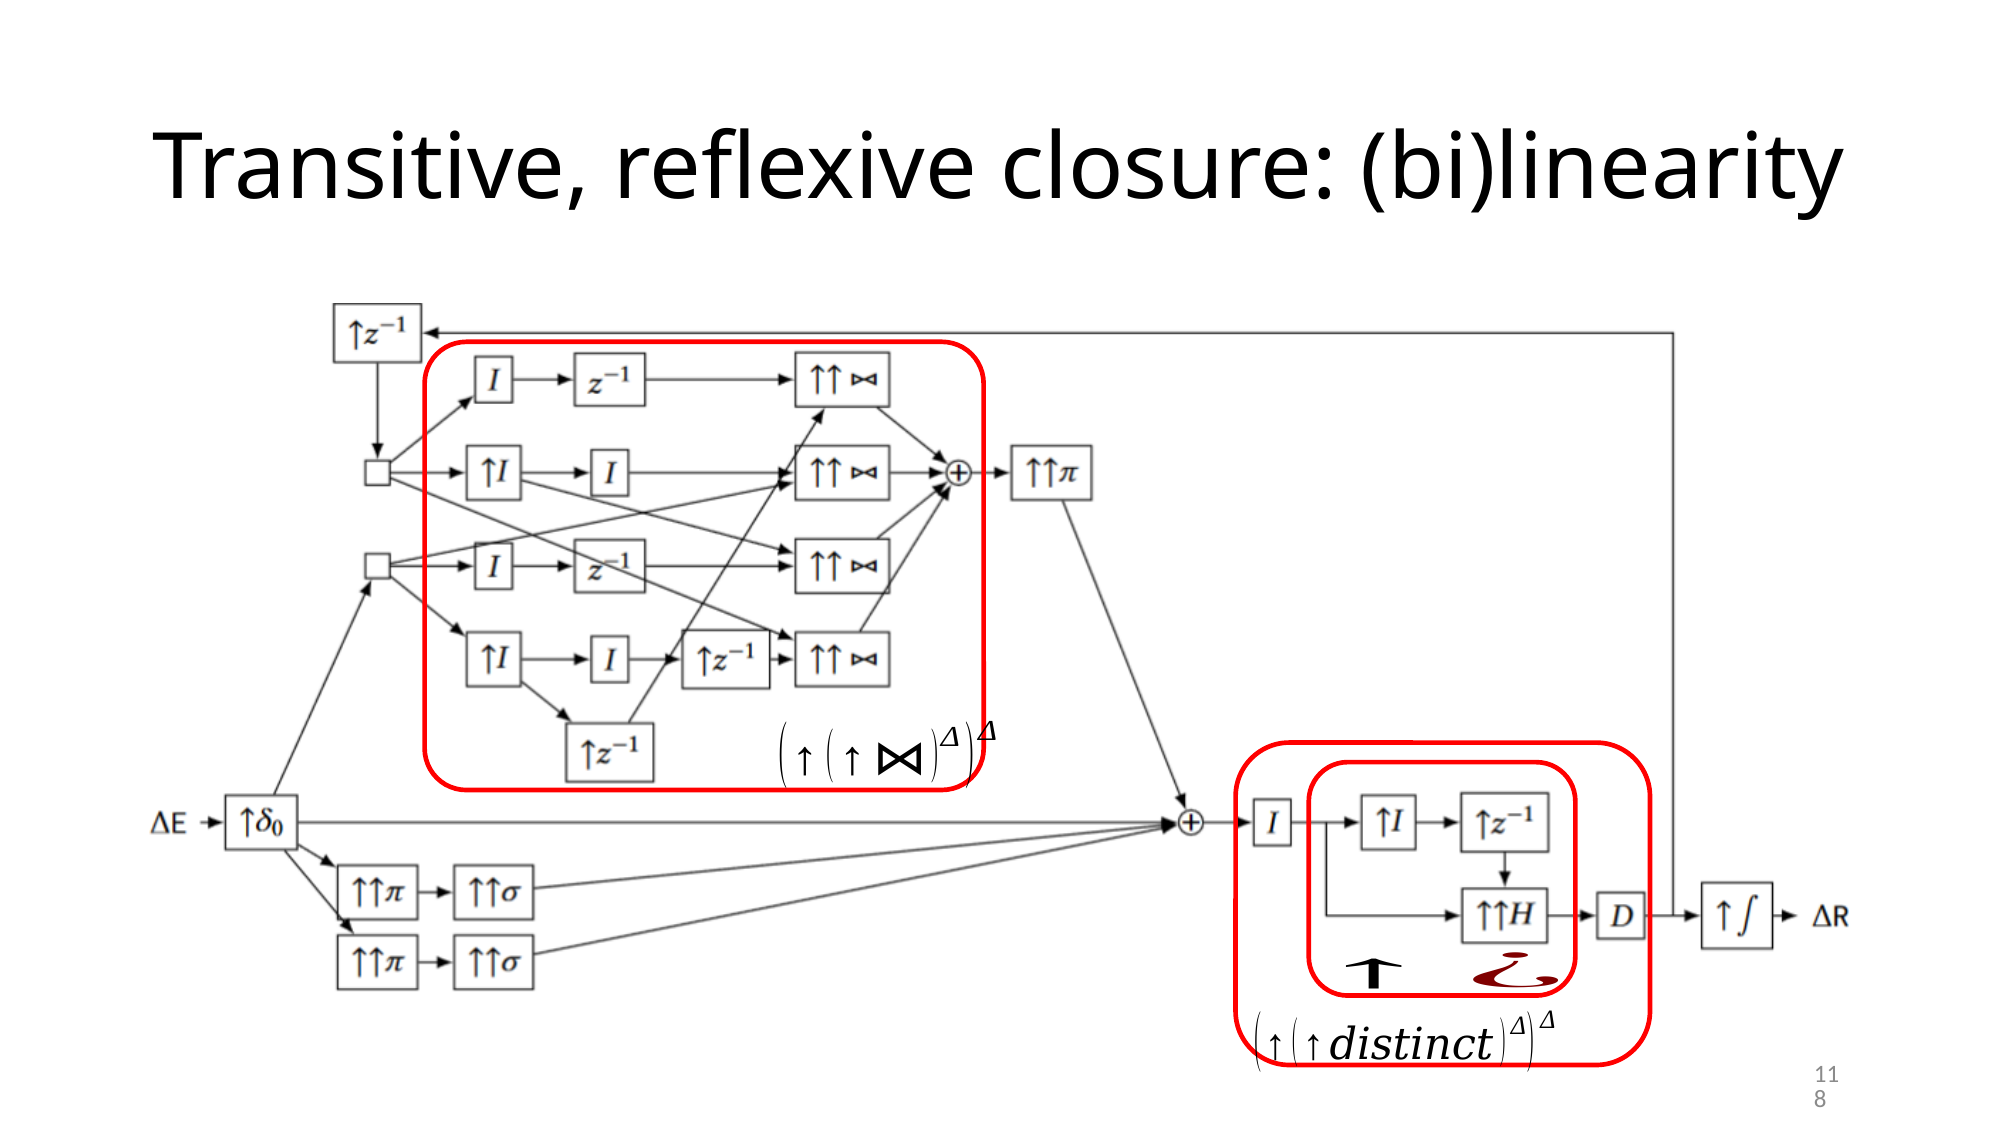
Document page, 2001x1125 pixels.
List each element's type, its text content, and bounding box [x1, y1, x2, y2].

text_box [1234, 1014, 1651, 1067]
slide_number 118 [1798, 1042, 1863, 1103]
title Transitive, reflexive closure: (bi)linearity [137, 59, 1863, 278]
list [137, 303, 1863, 1014]
